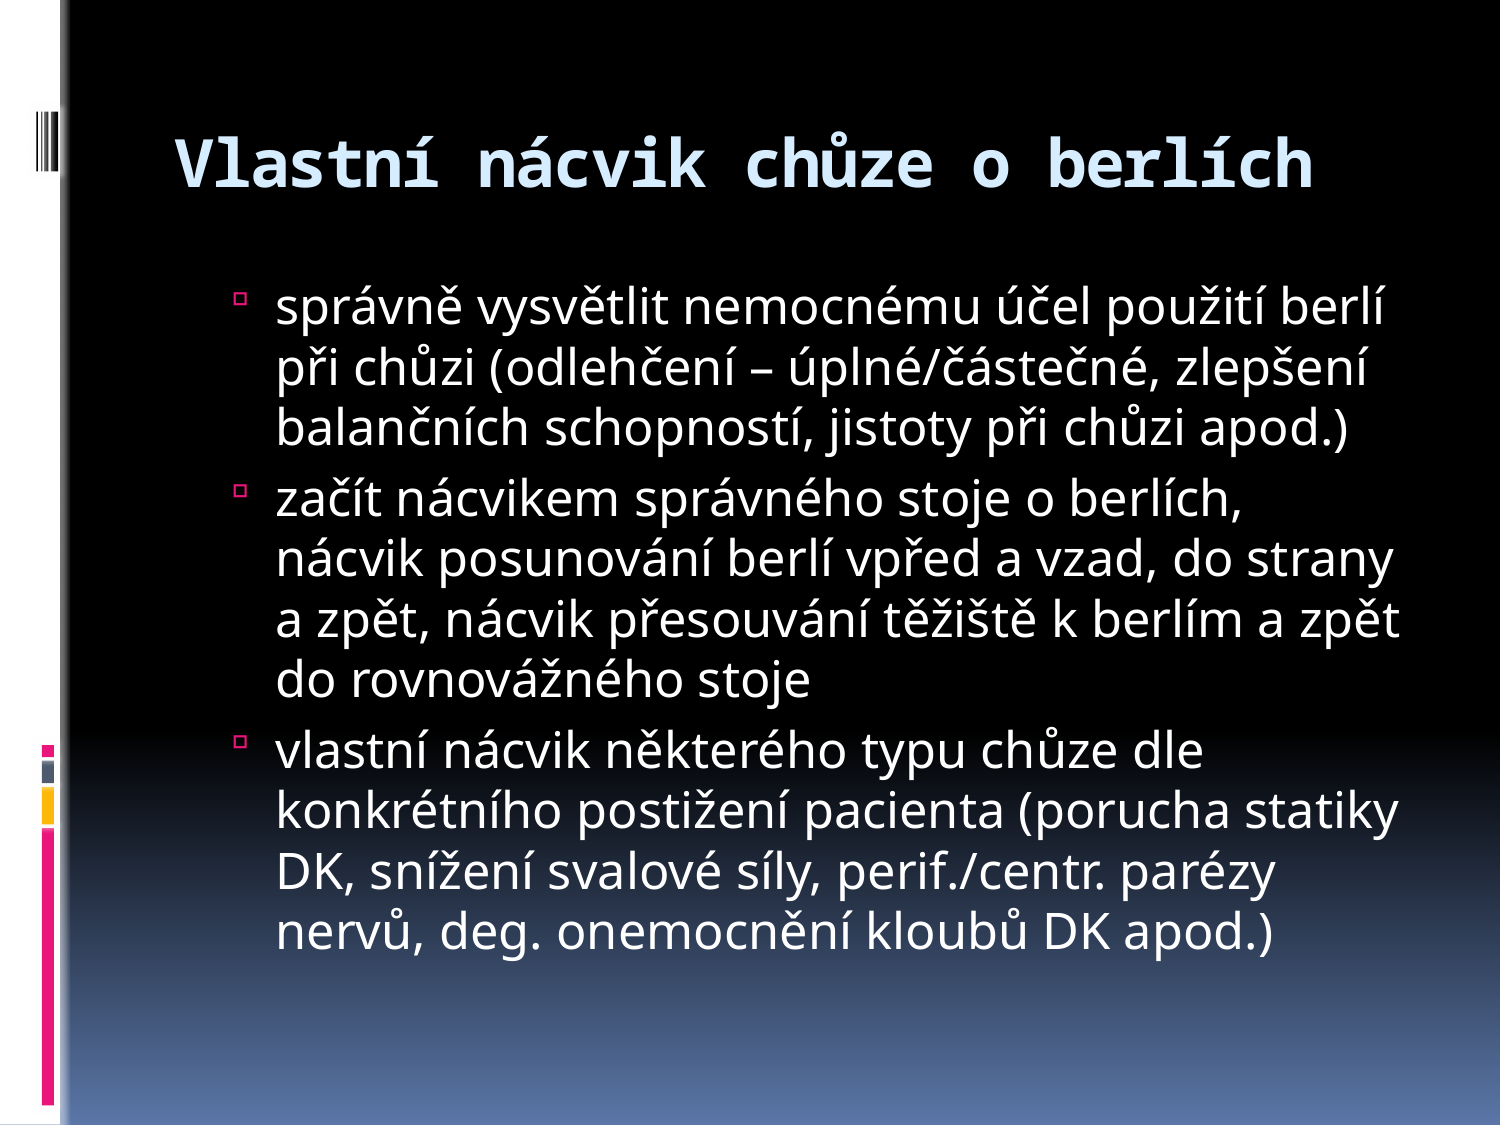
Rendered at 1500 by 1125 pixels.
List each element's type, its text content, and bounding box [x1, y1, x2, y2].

list správně vysvětlit nemocnému účel použití berlí při chůzi (odlehčení – úplné/částečné, zlepšení balančních schopností, jistoty při chůzi apod.) začít nácvikem správného stoje o berlích, nácvik posunování berlí vpřed a vzad, do strany a zpět, nácvik přesouvání těžiště k berlím a zpět do rovnovážného stoje vlastní nácvik některého typu chůze dle konkrétního postižení pacienta (porucha statiky DK, snížení svalové síly, perif./centr. parézy nervů, deg. onemocnění kloubů DK apod.) [147, 267, 1423, 1077]
title Vlastní nácvik chůze o berlích [159, 113, 1435, 264]
